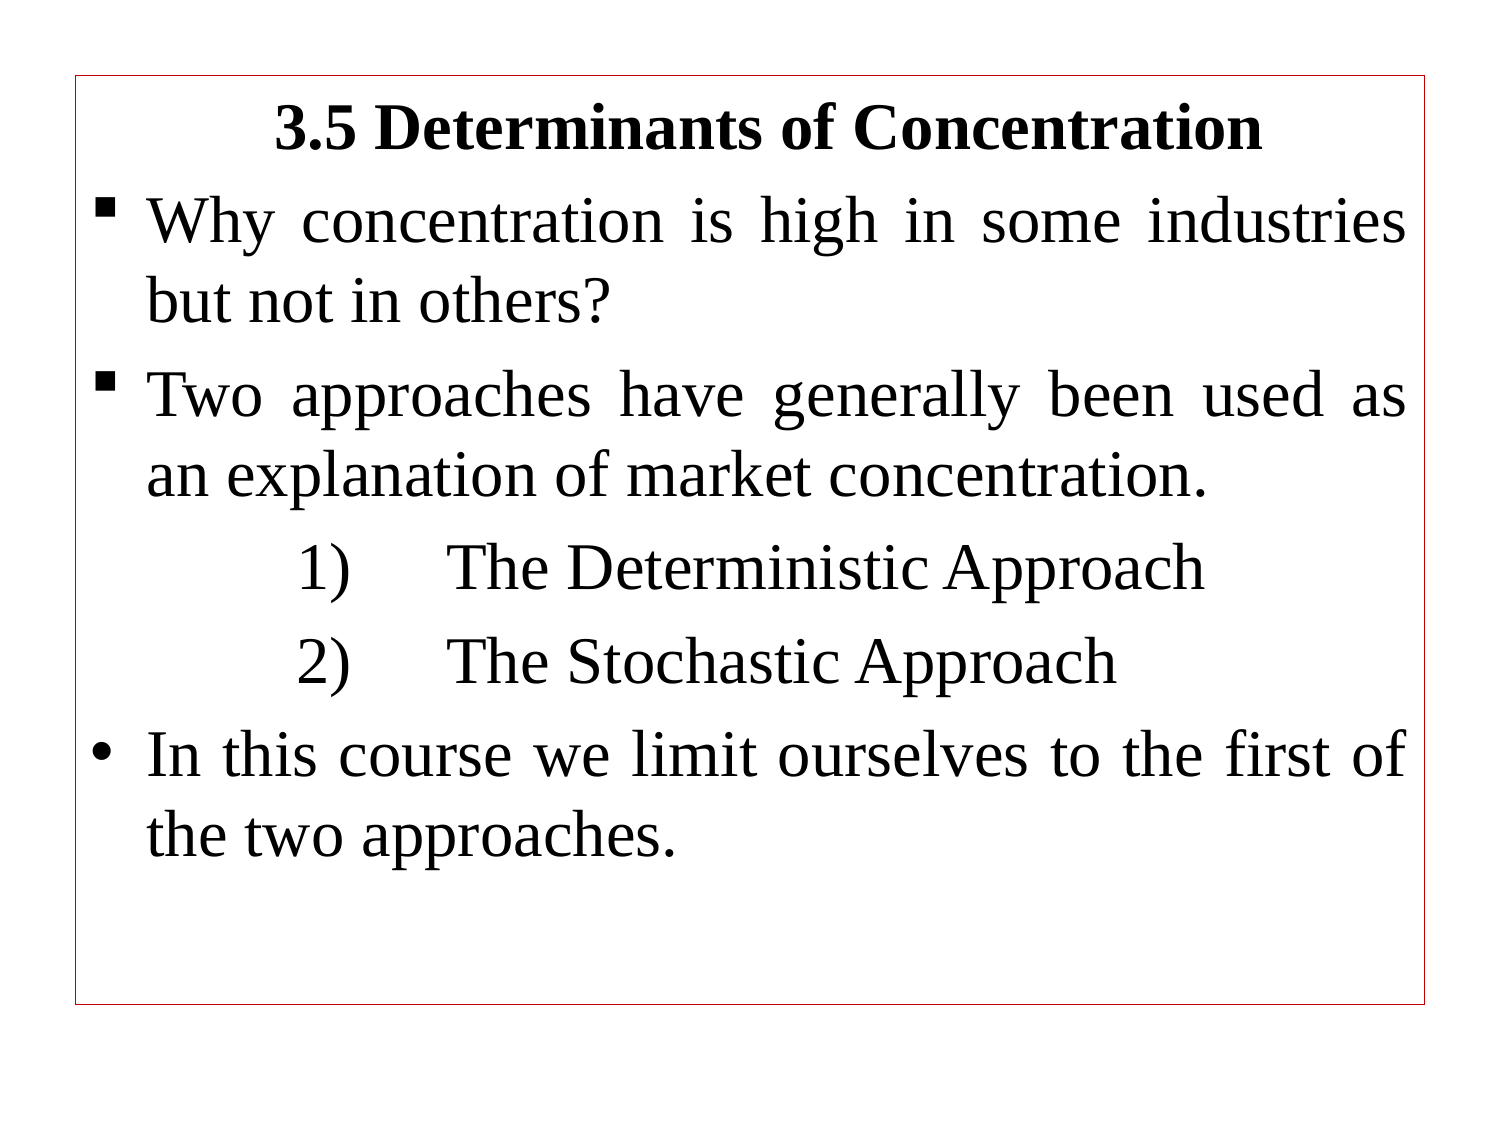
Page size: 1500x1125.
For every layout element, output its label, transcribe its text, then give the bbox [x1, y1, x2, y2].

list 3.5 Determinants of Concentration Why concentration is high in some industries but not in others? Two approaches have generally been used as an explanation of market concentration. 1) The Deterministic Approach 2) The Stochastic Approach In this course we limit ourselves to the first of the two approaches. [75, 75, 1425, 1005]
